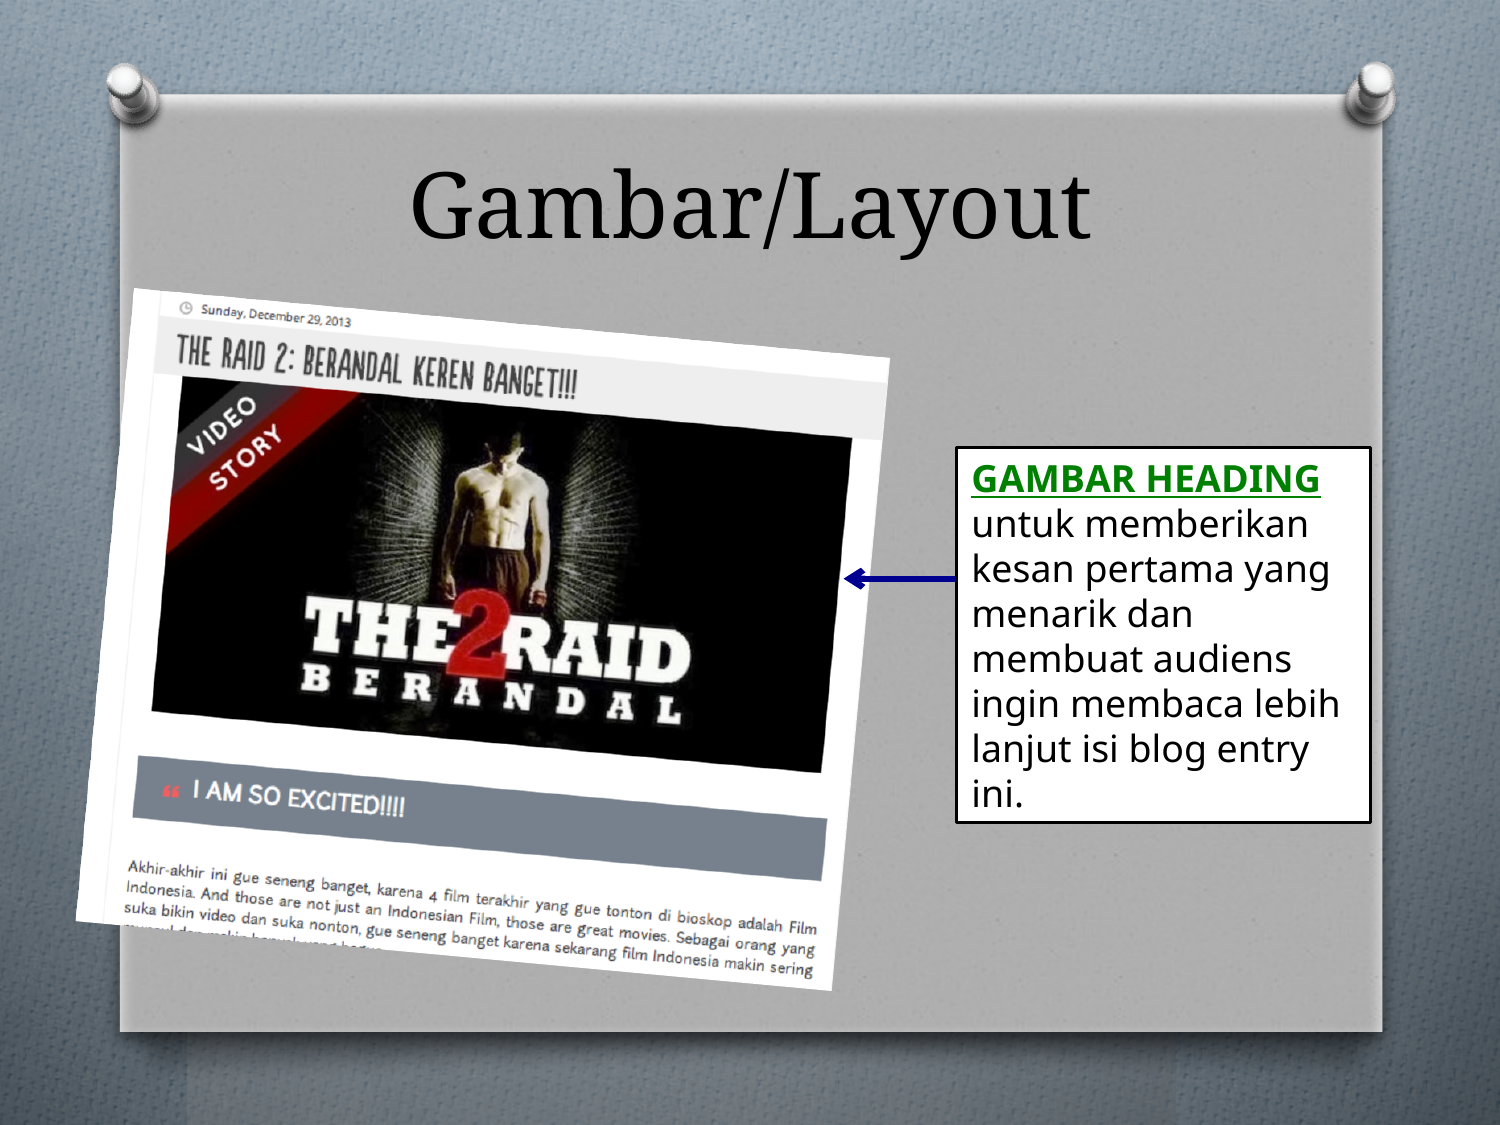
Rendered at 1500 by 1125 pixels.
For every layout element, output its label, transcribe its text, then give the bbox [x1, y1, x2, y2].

text_box GAMBAR HEADING untuk memberikan kesan pertama yang menarik dan membuat audiens ingin membaca lebih lanjut isi blog entry ini. [955, 446, 1372, 824]
picture [76, 288, 891, 992]
picture [1317, 35, 1439, 156]
picture [75, 29, 198, 153]
title Gambar/Layout [179, 134, 1323, 271]
